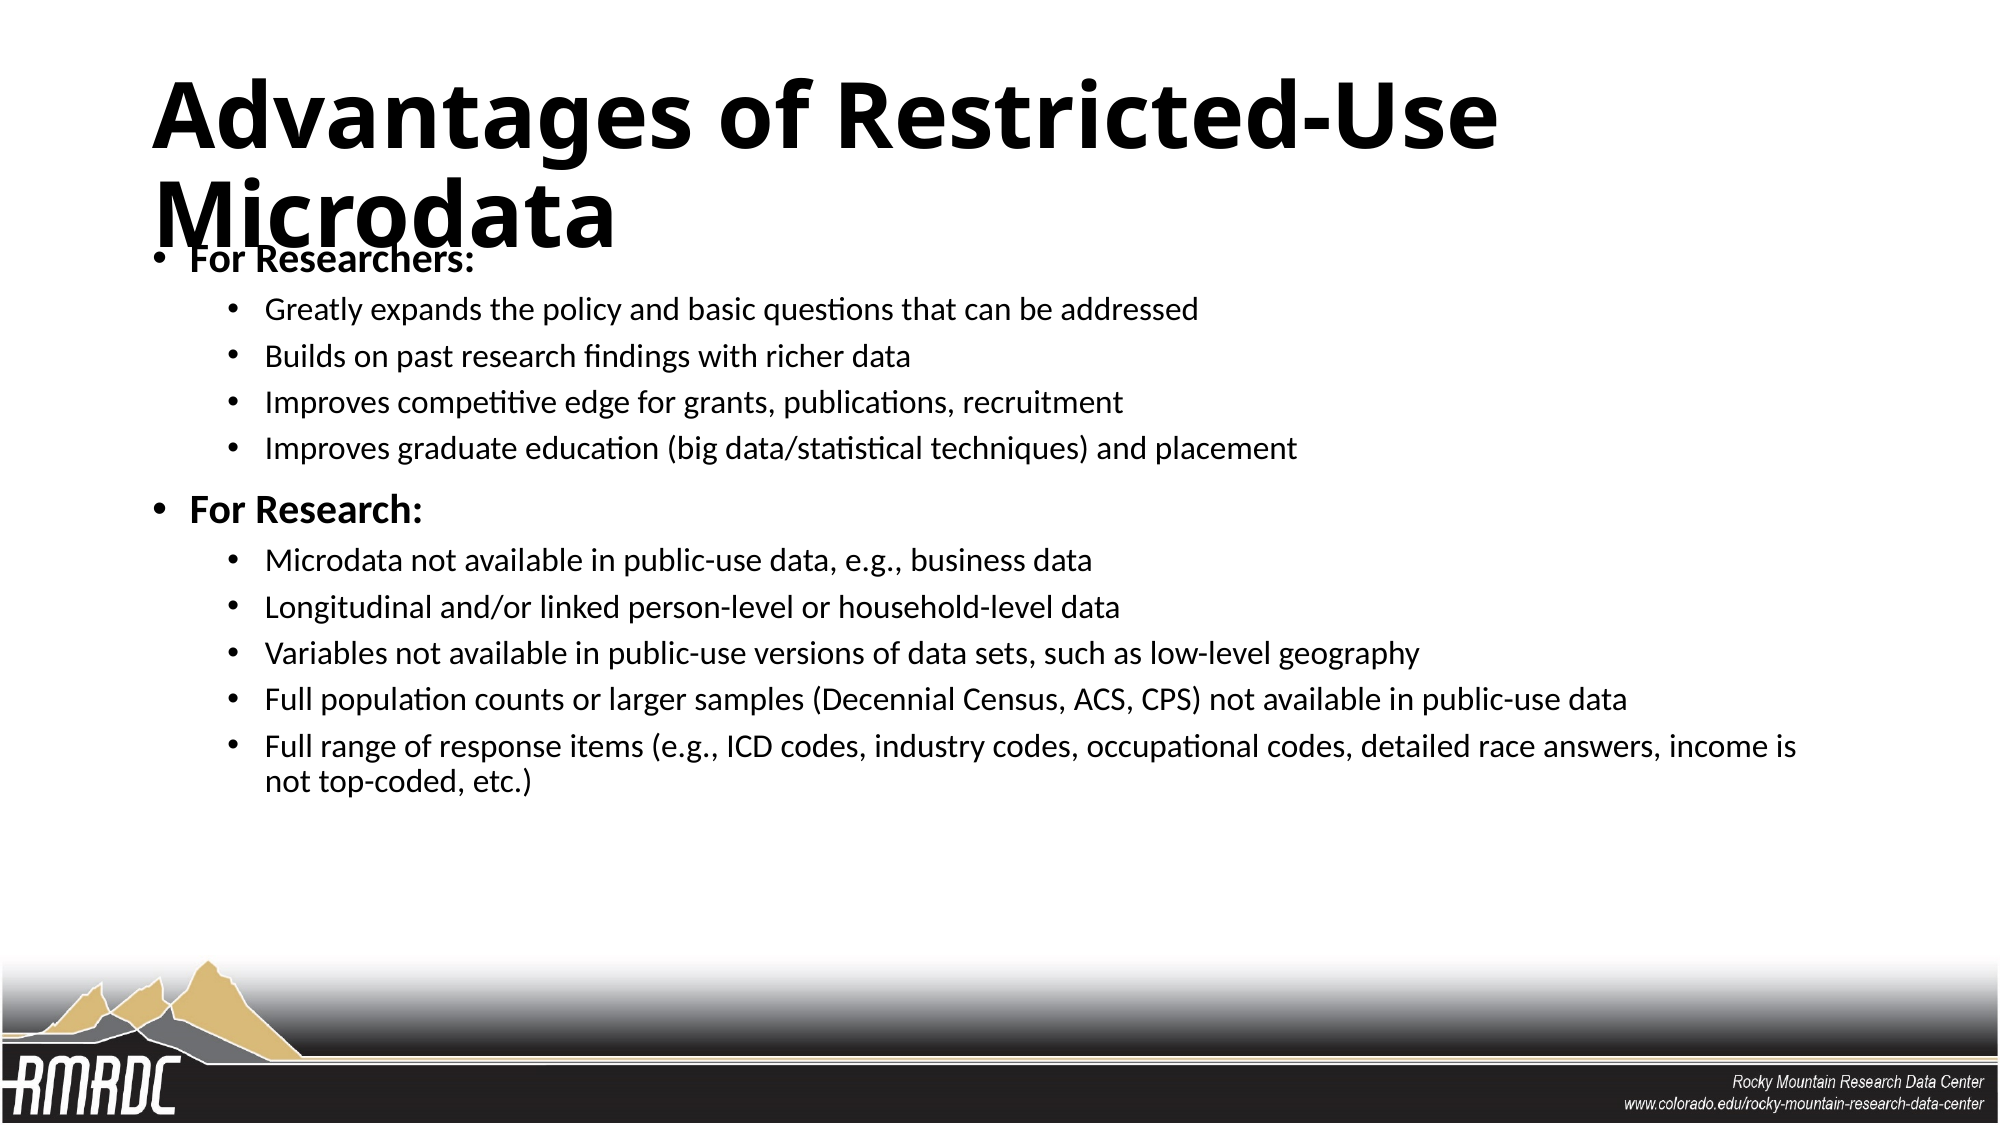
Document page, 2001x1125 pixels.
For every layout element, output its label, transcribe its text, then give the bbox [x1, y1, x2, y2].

title Advantages of Restricted-Use Microdata [137, 59, 1863, 229]
picture [0, 955, 2000, 1125]
list For Researchers: Greatly expands the policy and basic questions that can be addressed Builds on past research findings with richer data Improves competitive edge for grants, publications, recruitment Improves graduate education (big data/statistical techniques) and placement For Research: Microdata not available in public-use data, e.g., business data Longitudinal and/or linked person-level or household-level data Variables not available in public-use versions of data sets, such as low-level geography Full population counts or larger samples (Decennial Census, ACS, CPS) not available in public-use data Full range of response items (e.g., ICD codes, industry codes, occupational codes, detailed race answers, income is not top-coded, etc.) [137, 229, 1863, 943]
